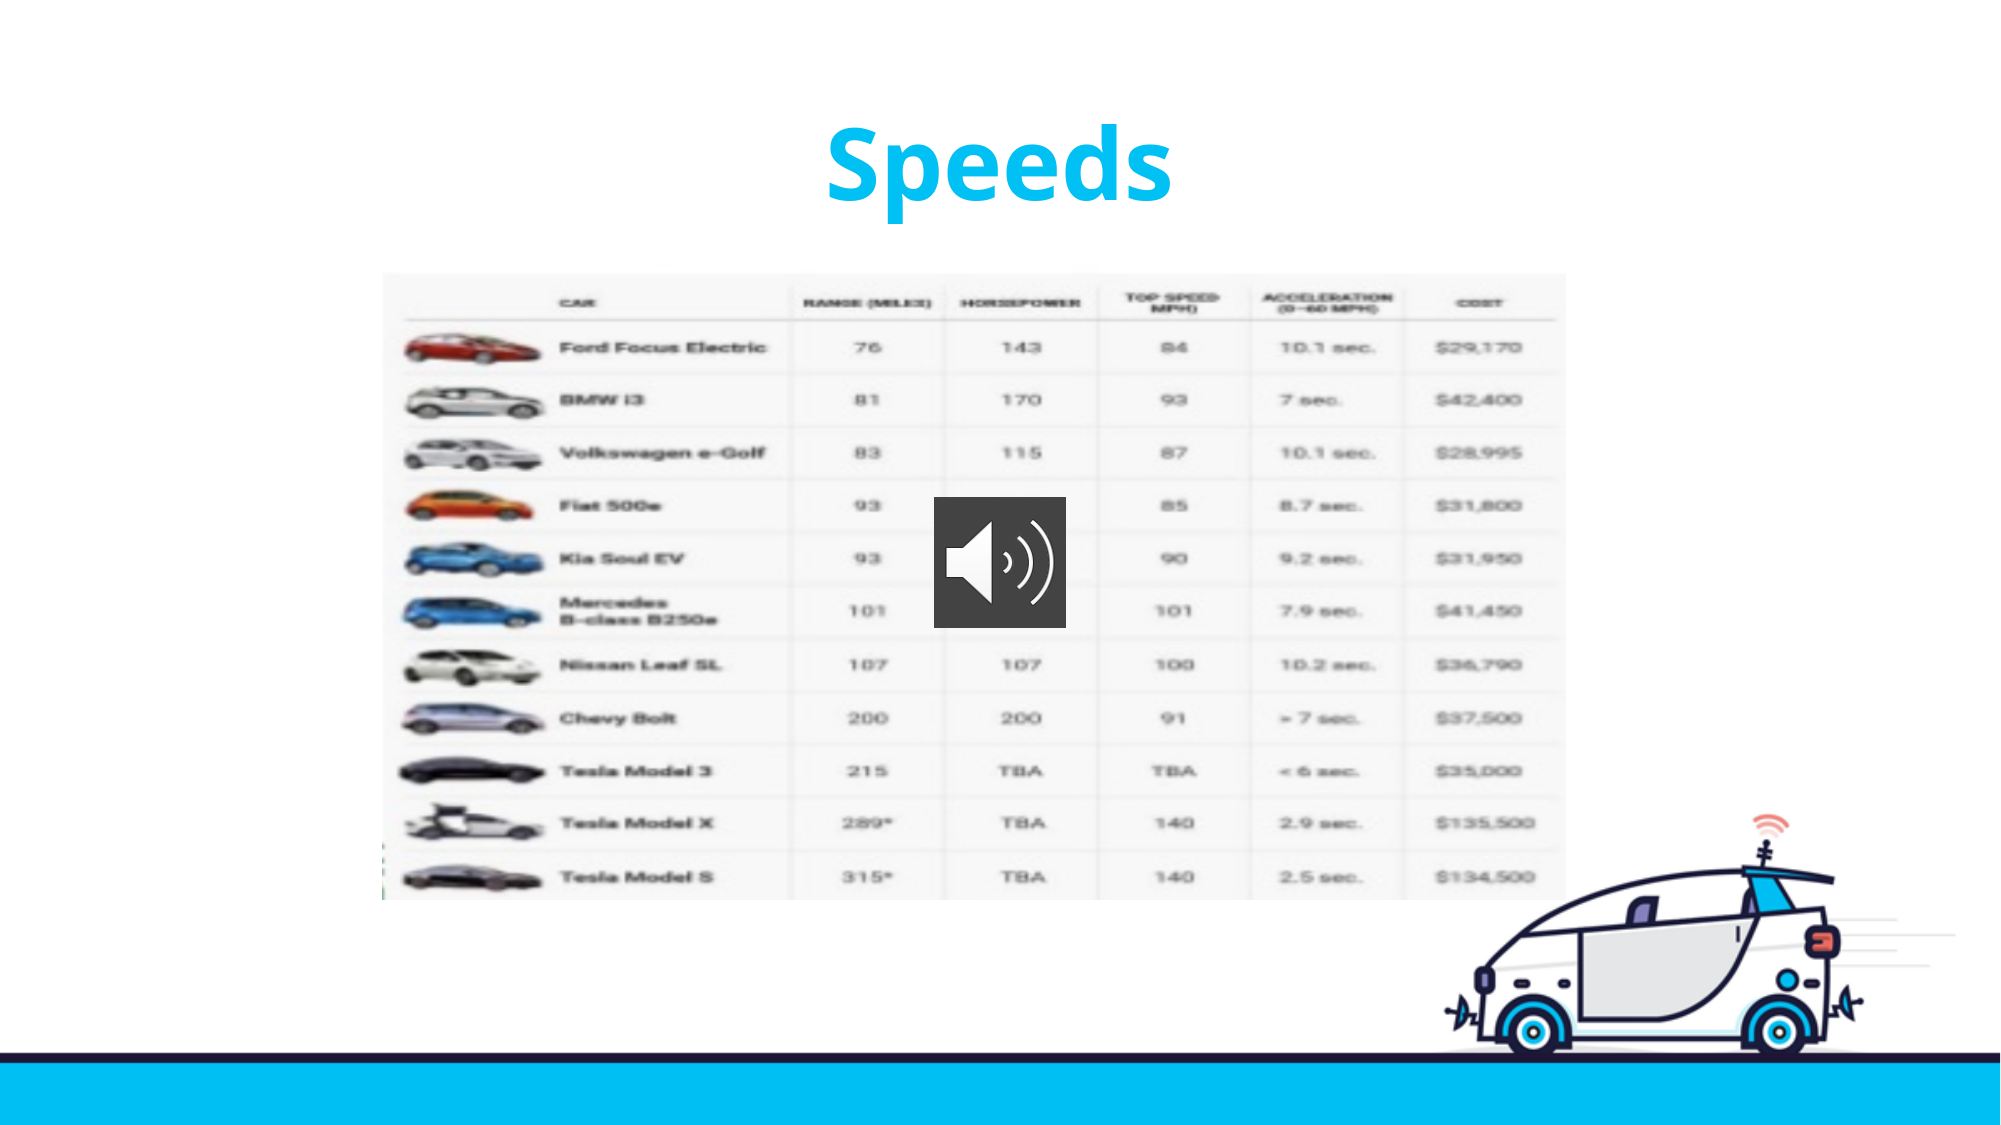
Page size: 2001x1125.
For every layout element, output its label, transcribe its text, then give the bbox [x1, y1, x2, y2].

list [382, 264, 1566, 900]
title Speeds [137, 59, 1863, 278]
picture [0, 0, 2001, 1062]
